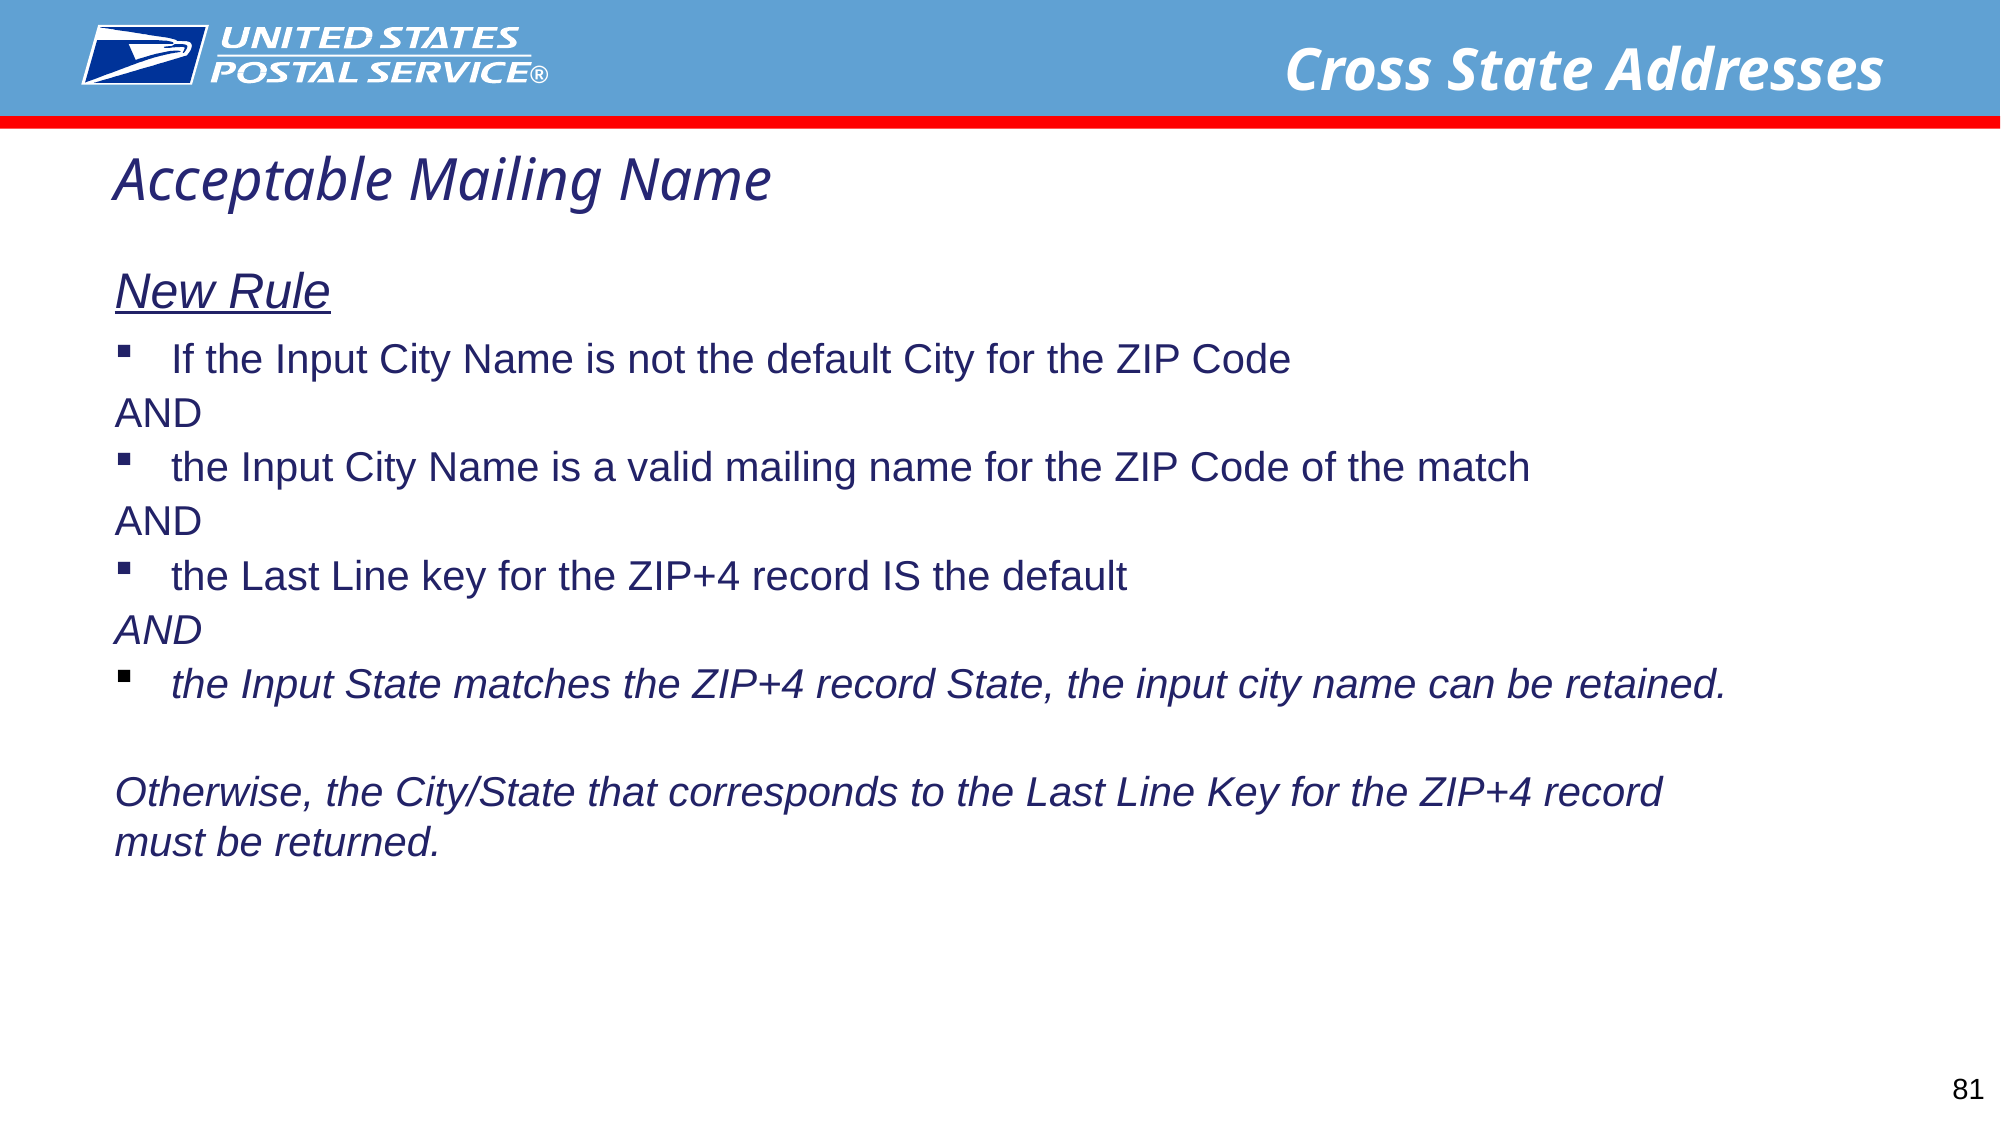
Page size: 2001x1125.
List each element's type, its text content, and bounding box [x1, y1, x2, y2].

slide_number 81 [1616, 1062, 2000, 1125]
title Acceptable Mailing Name [99, 135, 1582, 262]
text_box New Rule If the Input City Name is not the default City for the ZIP Code AND the Input City Name is a valid mailing name for the ZIP Code of the match AND the Last Line key for the ZIP+4 record IS the default AND the Input State matches the ZIP+4 record State, the input city name can be retained. Otherwise, the City/State that corresponds to the Last Line Key for the ZIP+4 record must be returned. [99, 262, 1750, 993]
text_box Cross State Addresses [300, 24, 1900, 113]
